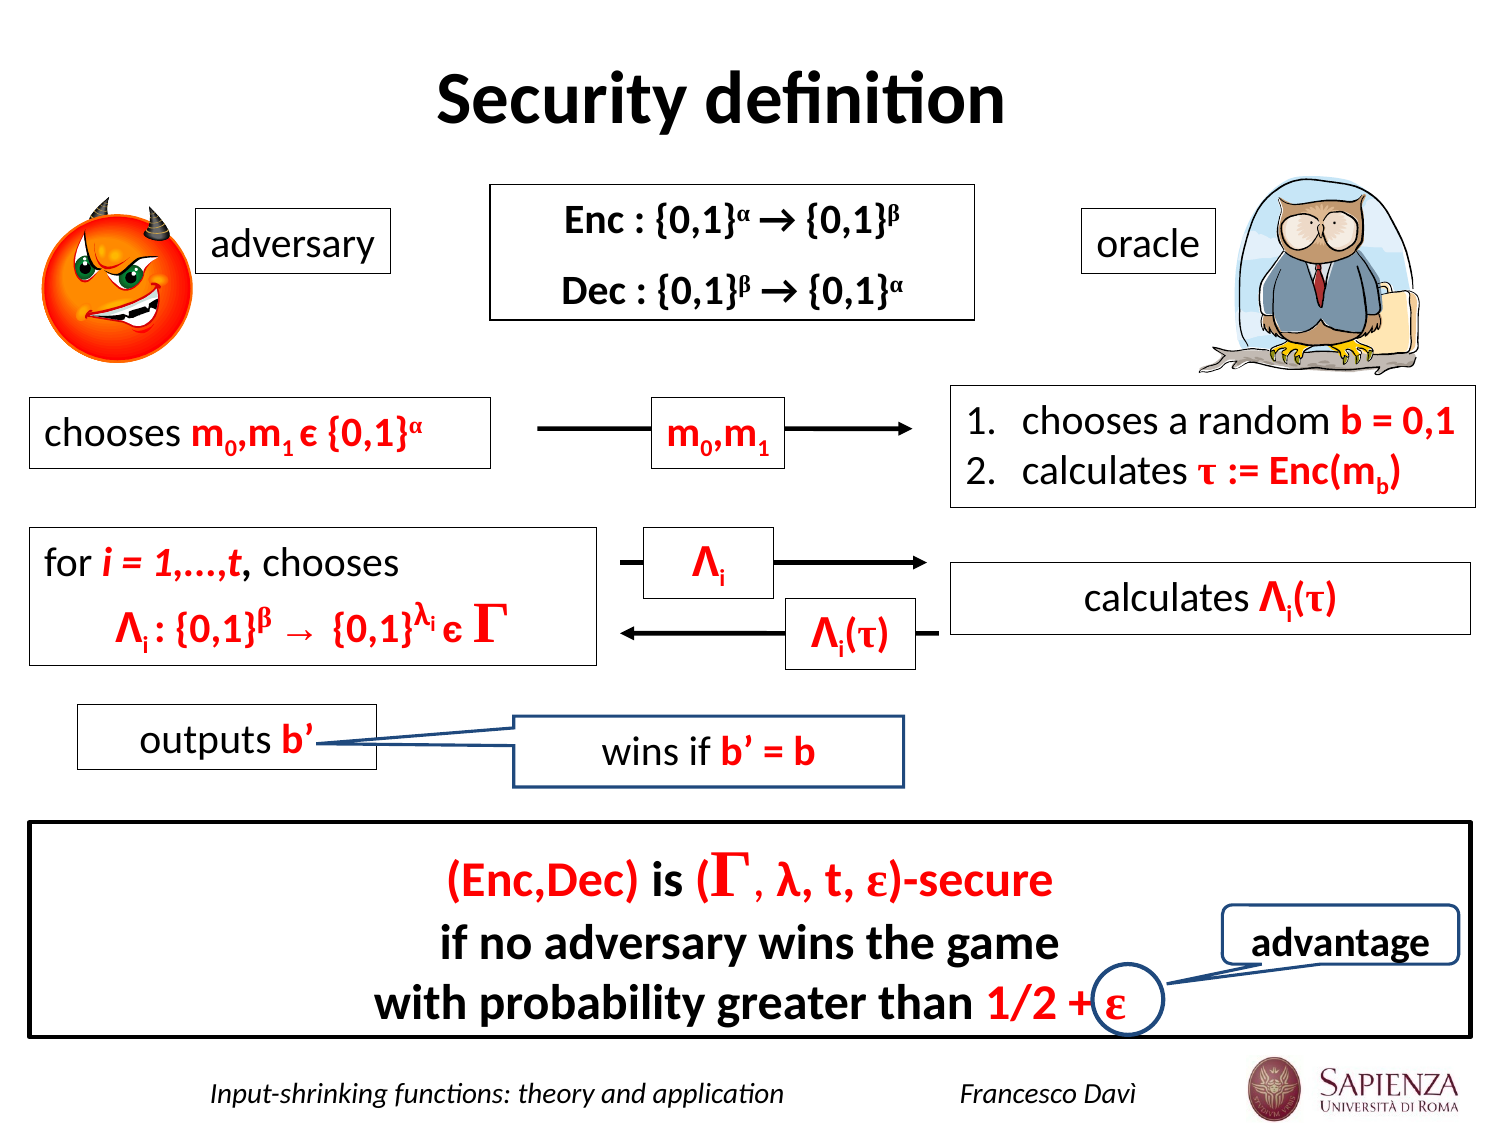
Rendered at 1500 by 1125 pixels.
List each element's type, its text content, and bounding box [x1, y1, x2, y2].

text_box Enc : {0,1}α → {0,1}β Dec : {0,1}β → {0,1}α [490, 184, 975, 321]
picture [1198, 172, 1424, 379]
text_box advantage [1166, 904, 1459, 984]
text_box [1092, 964, 1164, 1035]
text_box chooses m0,m1 є {0,1}α [29, 397, 491, 469]
text_box adversary [199, 208, 391, 273]
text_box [537, 396, 913, 463]
picture [1245, 1055, 1460, 1123]
text_box (Enc,Dec) is (Γ, λ, t, ε)-secure if no adversary wins the game with probability greater than 1/2 + ε [27, 820, 1473, 1039]
text_box outputs b’ [76, 704, 377, 769]
text_box chooses a random b = 0,1 calculates τ := Enc(mb) [950, 385, 1476, 507]
title Security definition [46, 0, 1397, 188]
text_box oracle [1081, 208, 1193, 273]
text_box Λi(τ) [785, 597, 916, 670]
text_box calculates Λi(τ) [950, 562, 1471, 635]
text_box wins if b’ = b [316, 716, 904, 787]
text_box Input-shrinking functions: theory and application Francesco Davì [135, 1066, 1211, 1117]
text_box for i = 1,...,t, chooses Λi : {0,1}β → {0,1}λi є Γ [29, 527, 597, 666]
text_box Λi [643, 527, 774, 599]
picture [40, 196, 194, 364]
text_box [620, 627, 785, 640]
text_box [774, 556, 928, 569]
